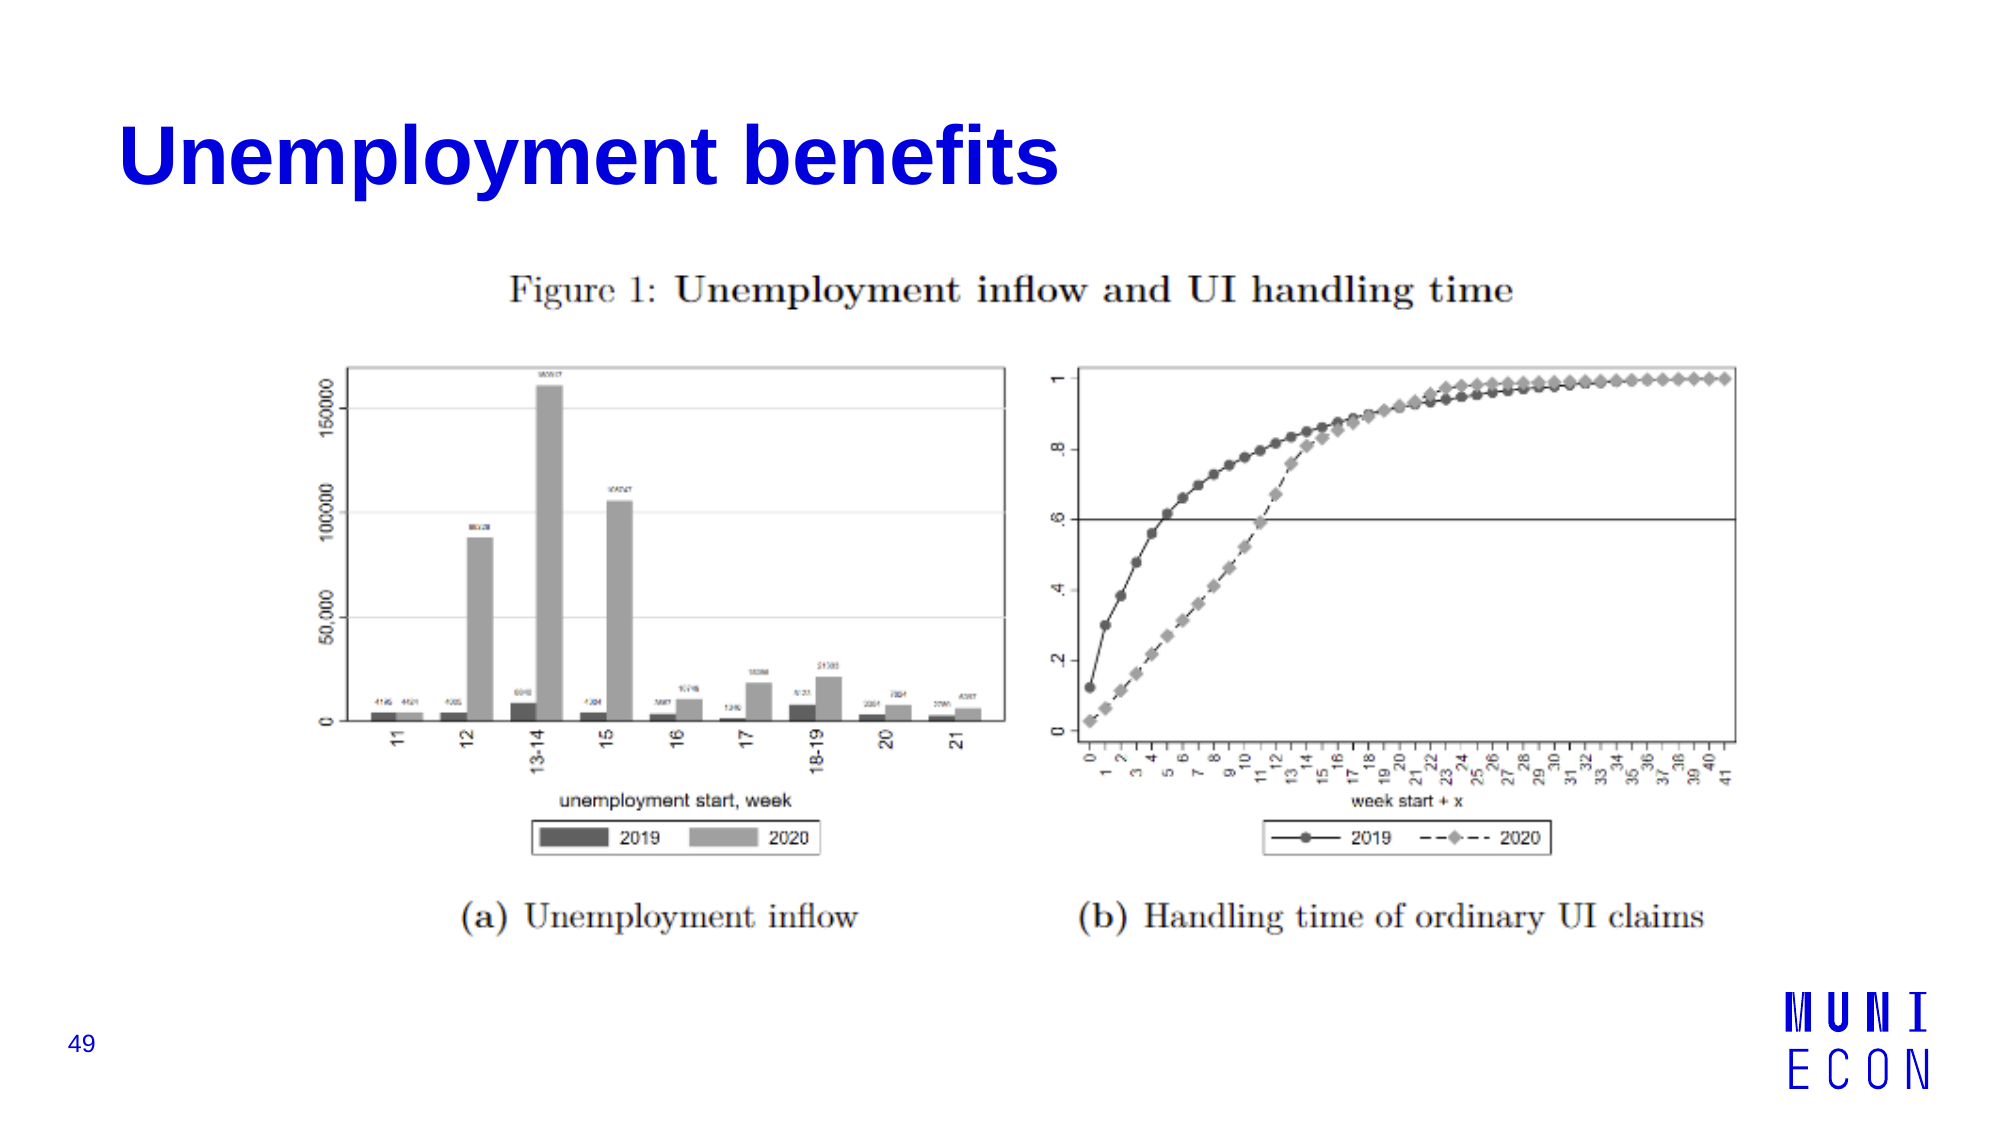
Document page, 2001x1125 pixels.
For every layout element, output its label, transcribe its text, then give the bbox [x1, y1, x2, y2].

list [285, 259, 1767, 956]
title Unemployment benefits [118, 118, 1883, 193]
slide_number 49 [67, 1021, 110, 1063]
